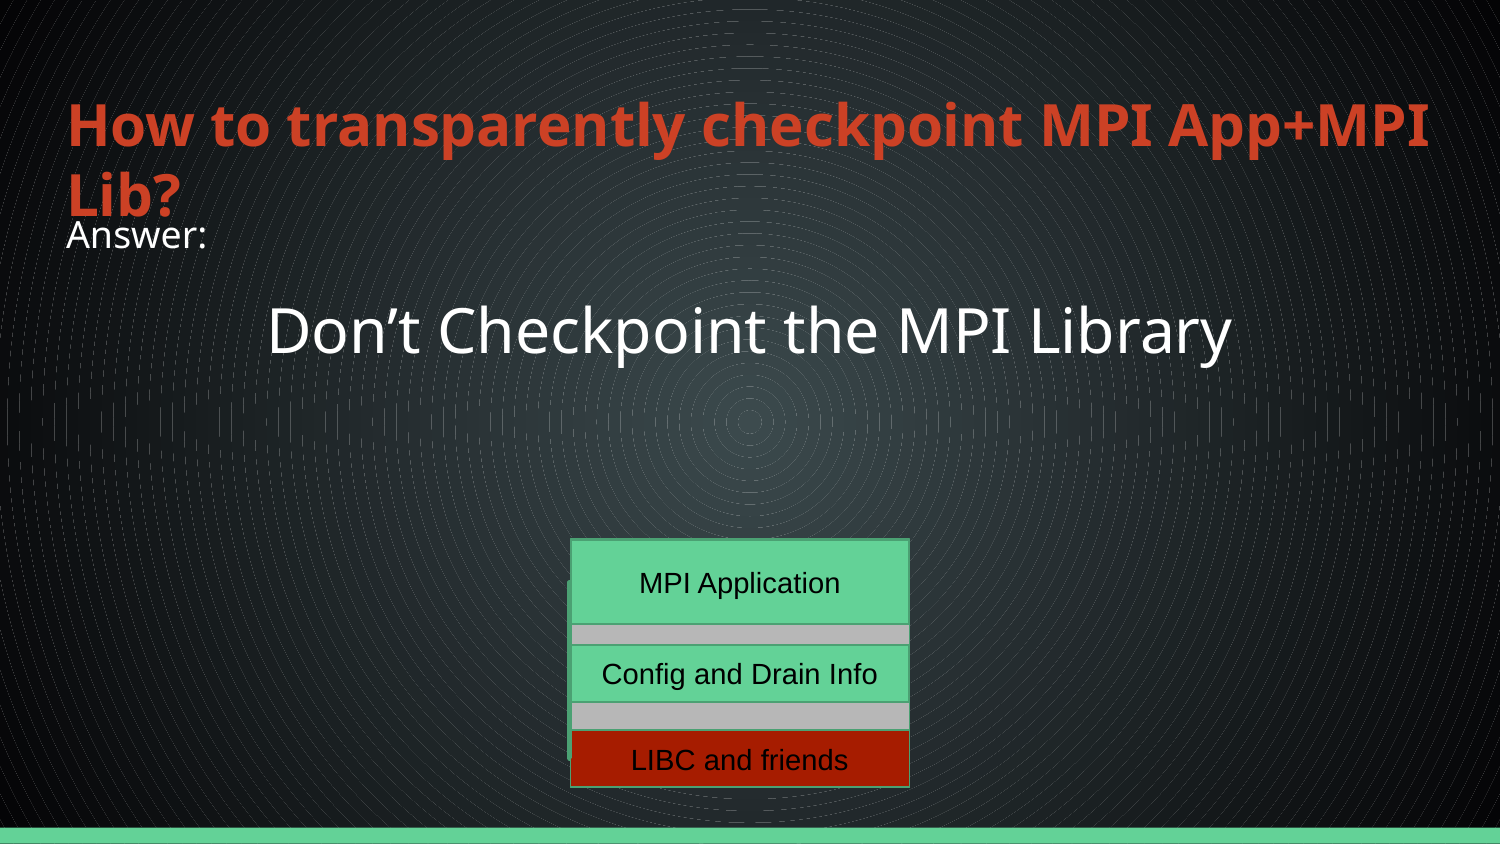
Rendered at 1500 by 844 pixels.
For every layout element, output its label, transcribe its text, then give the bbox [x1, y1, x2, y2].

text_box Config and Drain Info [576, 644, 909, 702]
text_box LIBC and friends [570, 730, 910, 788]
list Answer: [51, 189, 1449, 265]
text_box MPI Application [571, 540, 909, 625]
title How to transparently checkpoint MPI App+MPI Lib? [51, 72, 1449, 167]
text_box [570, 538, 910, 730]
text_box Don’t Checkpoint the MPI Library [51, 265, 1449, 526]
